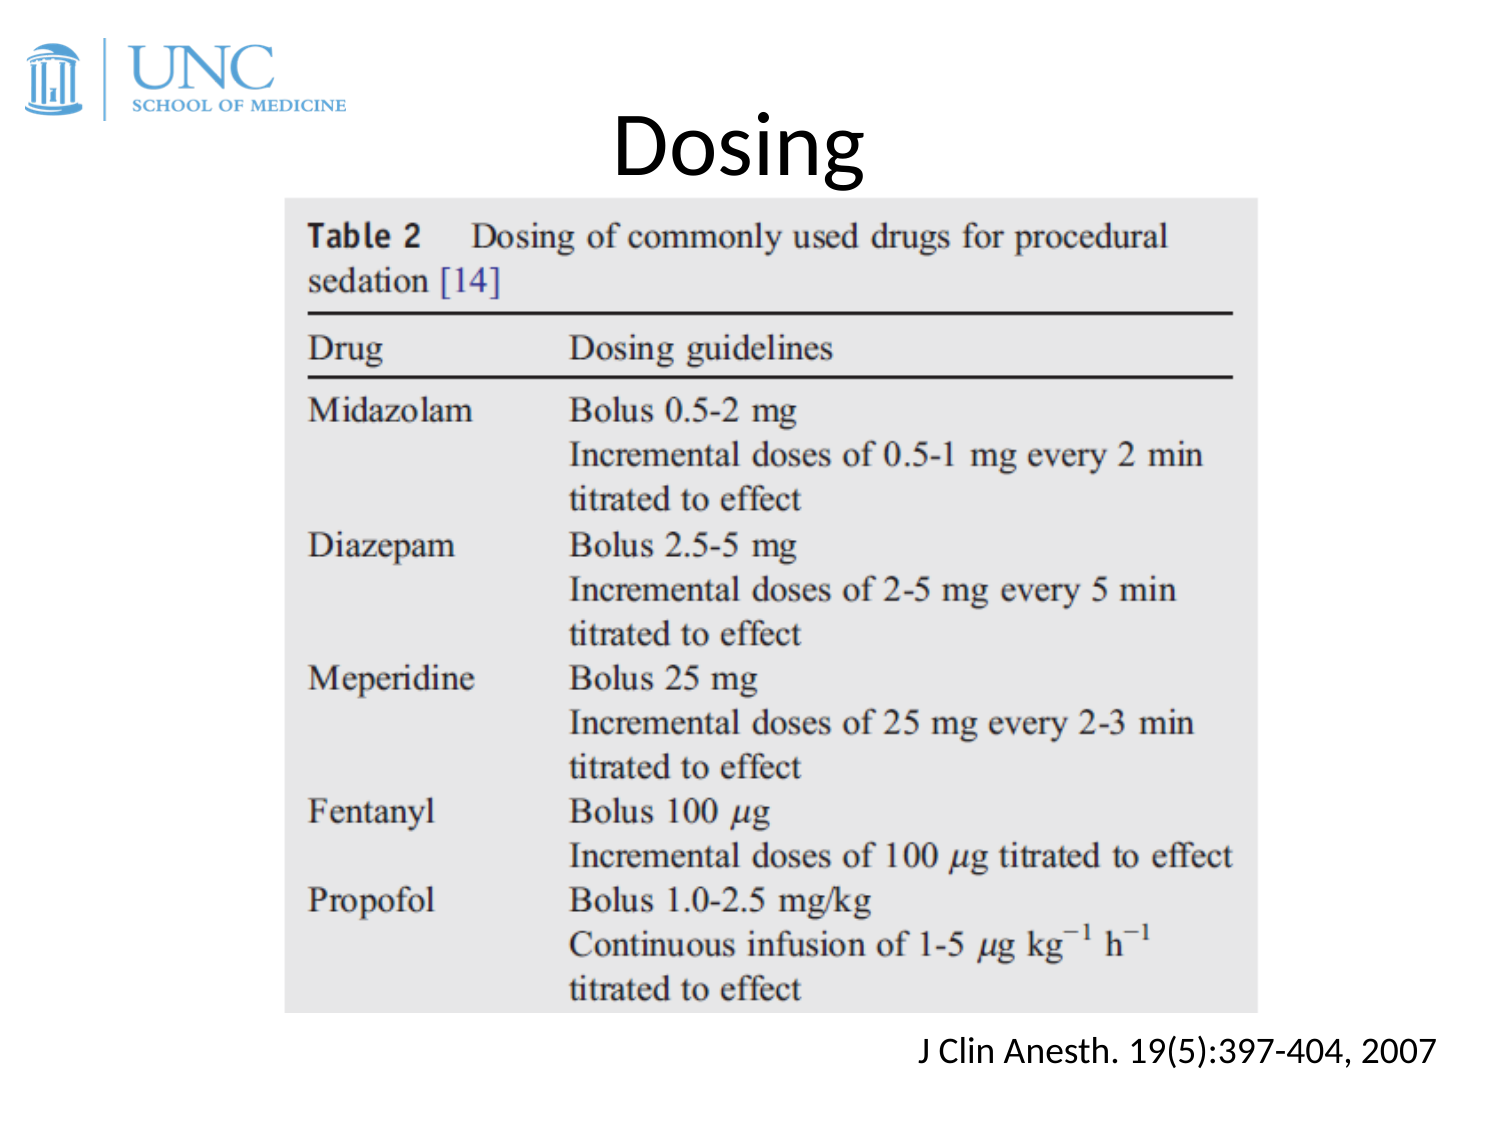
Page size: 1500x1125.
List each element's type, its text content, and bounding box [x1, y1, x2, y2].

title Dosing [75, 45, 1425, 233]
text_box J Clin Anesth. 19(5):397-404, 2007 [903, 1018, 1453, 1124]
picture [262, 192, 1260, 1013]
picture [24, 37, 347, 122]
